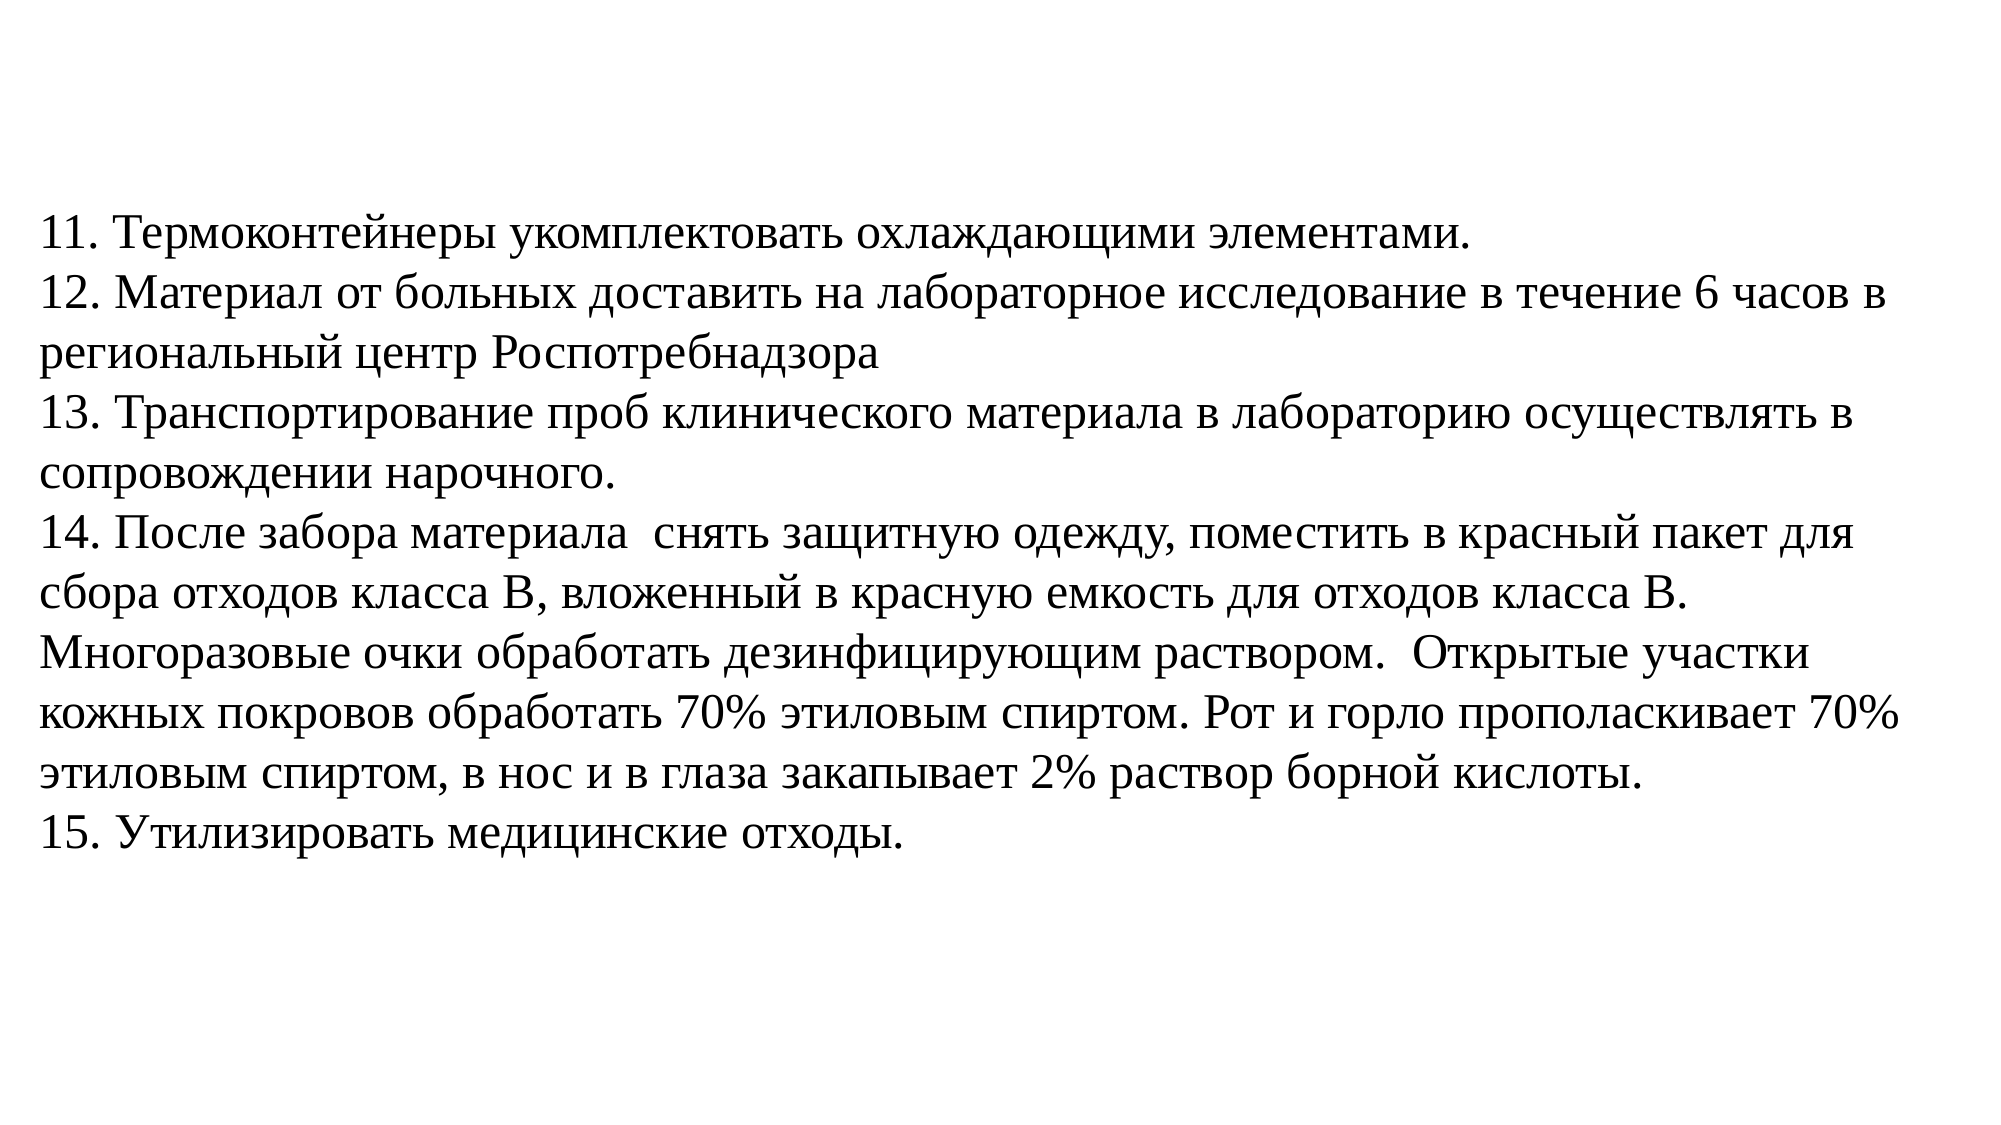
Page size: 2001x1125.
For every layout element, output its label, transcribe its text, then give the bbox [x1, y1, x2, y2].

text_box 11. Термоконтейнеры укомплектовать охлаждающими элементами. 12. Материал от больных доставить на лабораторное исследование в течение 6 часов в региональный центр Роспотребнадзора 13. Транспортирование проб клинического материала в лабораторию осуществлять в сопровождении нарочного. 14. После забора материала снять защитную одежду, поместить в красный пакет для сбора отходов класса В, вложенный в красную емкость для отходов класса В. Многоразовые очки обработать дезинфицирующим раствором. Открытые участки кожных покровов обработать 70% этиловым спиртом. Рот и горло прополаскивает 70% этиловым спиртом, в нос и в глаза закапывает 2% раствор борной кислоты. 15. Утилизировать медицинские отходы. [24, 191, 1971, 867]
